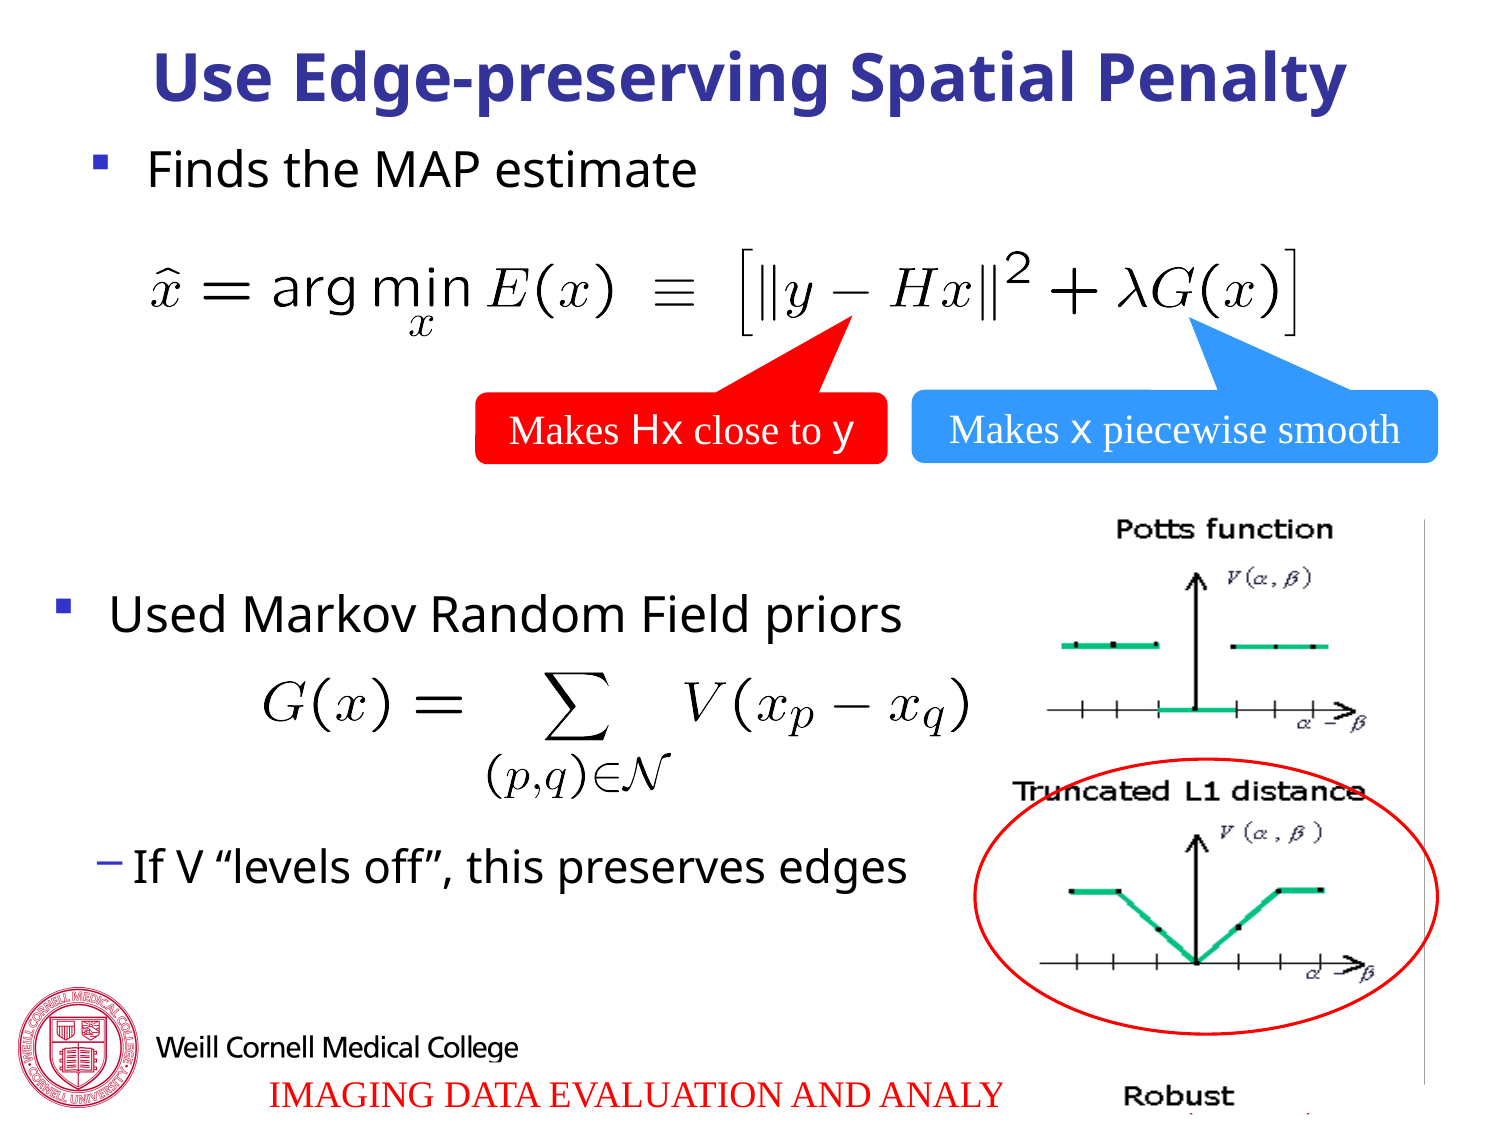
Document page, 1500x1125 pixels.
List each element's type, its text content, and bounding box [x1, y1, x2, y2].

text_box Finds the MAP estimate [74, 137, 1125, 211]
text_box Makes Hx close to y [475, 346, 888, 465]
text_box If V “levels off”, this preserves edges [42, 829, 924, 900]
title Use Edge-preserving Spatial Penalty [74, 0, 1426, 151]
text_box Makes x piecewise smooth [912, 346, 1438, 463]
text_box [974, 838, 997, 956]
list Used Markov Random Field priors [37, 574, 997, 651]
picture [149, 247, 1297, 338]
picture [1002, 501, 1426, 1113]
picture [262, 670, 970, 801]
text_box [1430, 861, 1438, 932]
picture [18, 987, 518, 1108]
